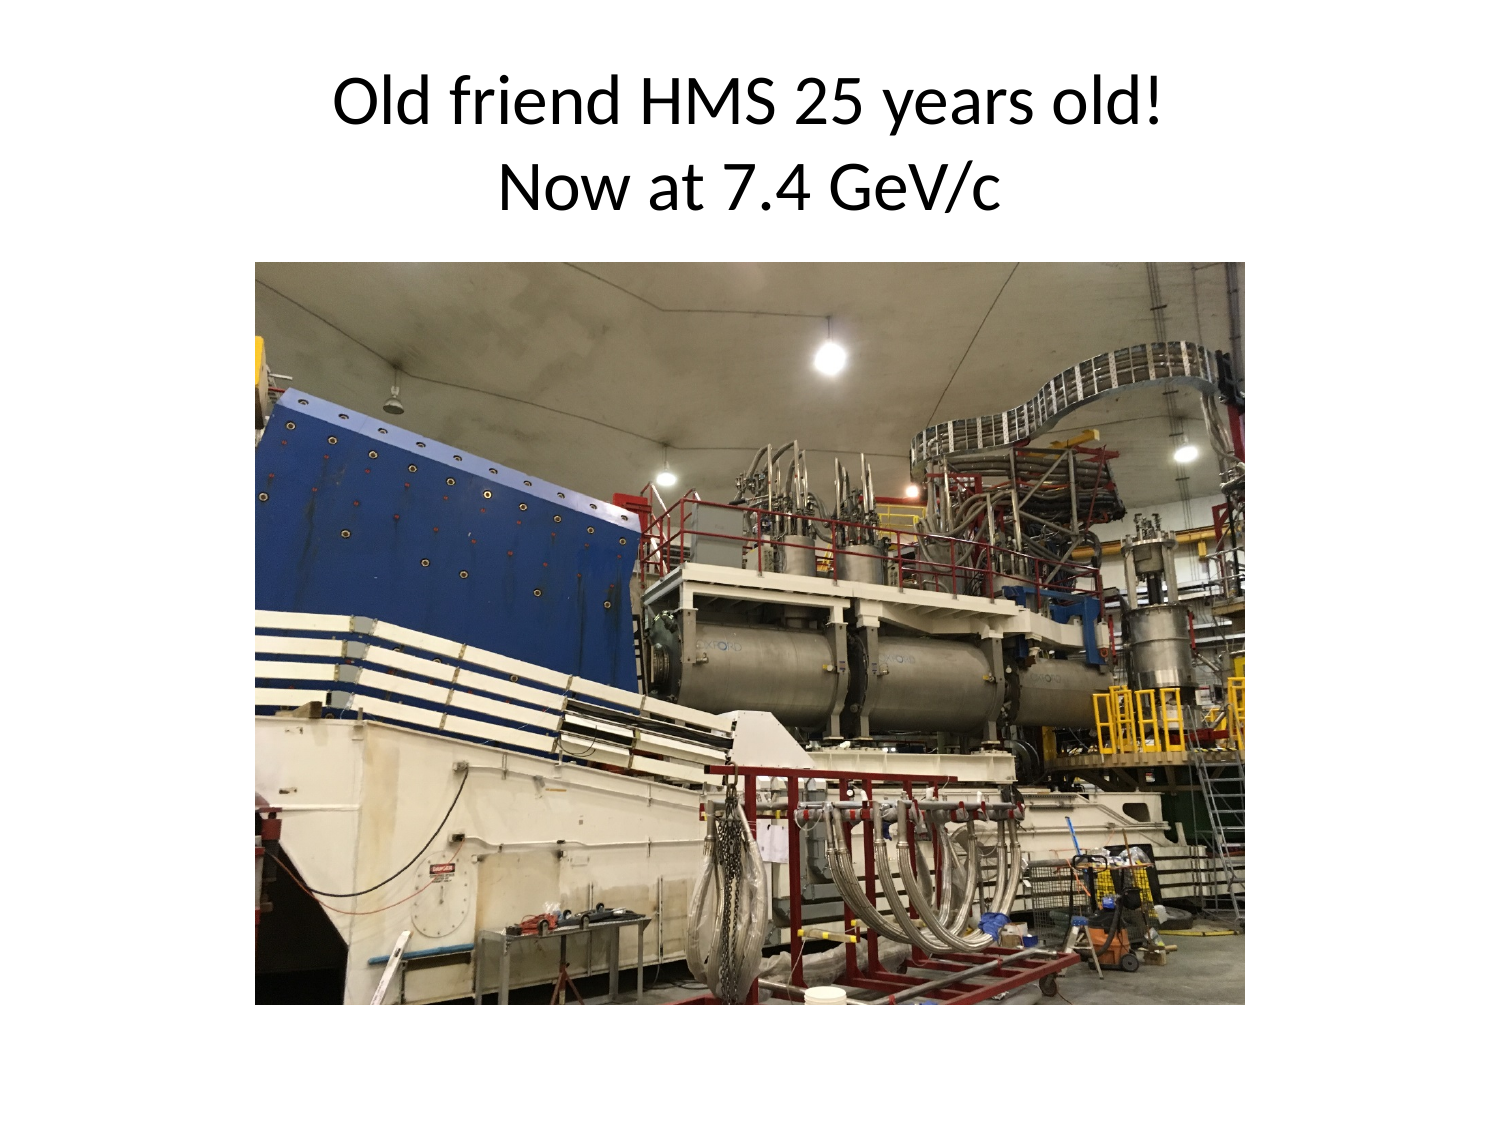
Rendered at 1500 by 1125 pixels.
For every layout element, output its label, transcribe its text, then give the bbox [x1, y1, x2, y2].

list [254, 262, 1246, 1006]
title Old friend HMS 25 years old! Now at 7.4 GeV/c [75, 45, 1425, 233]
